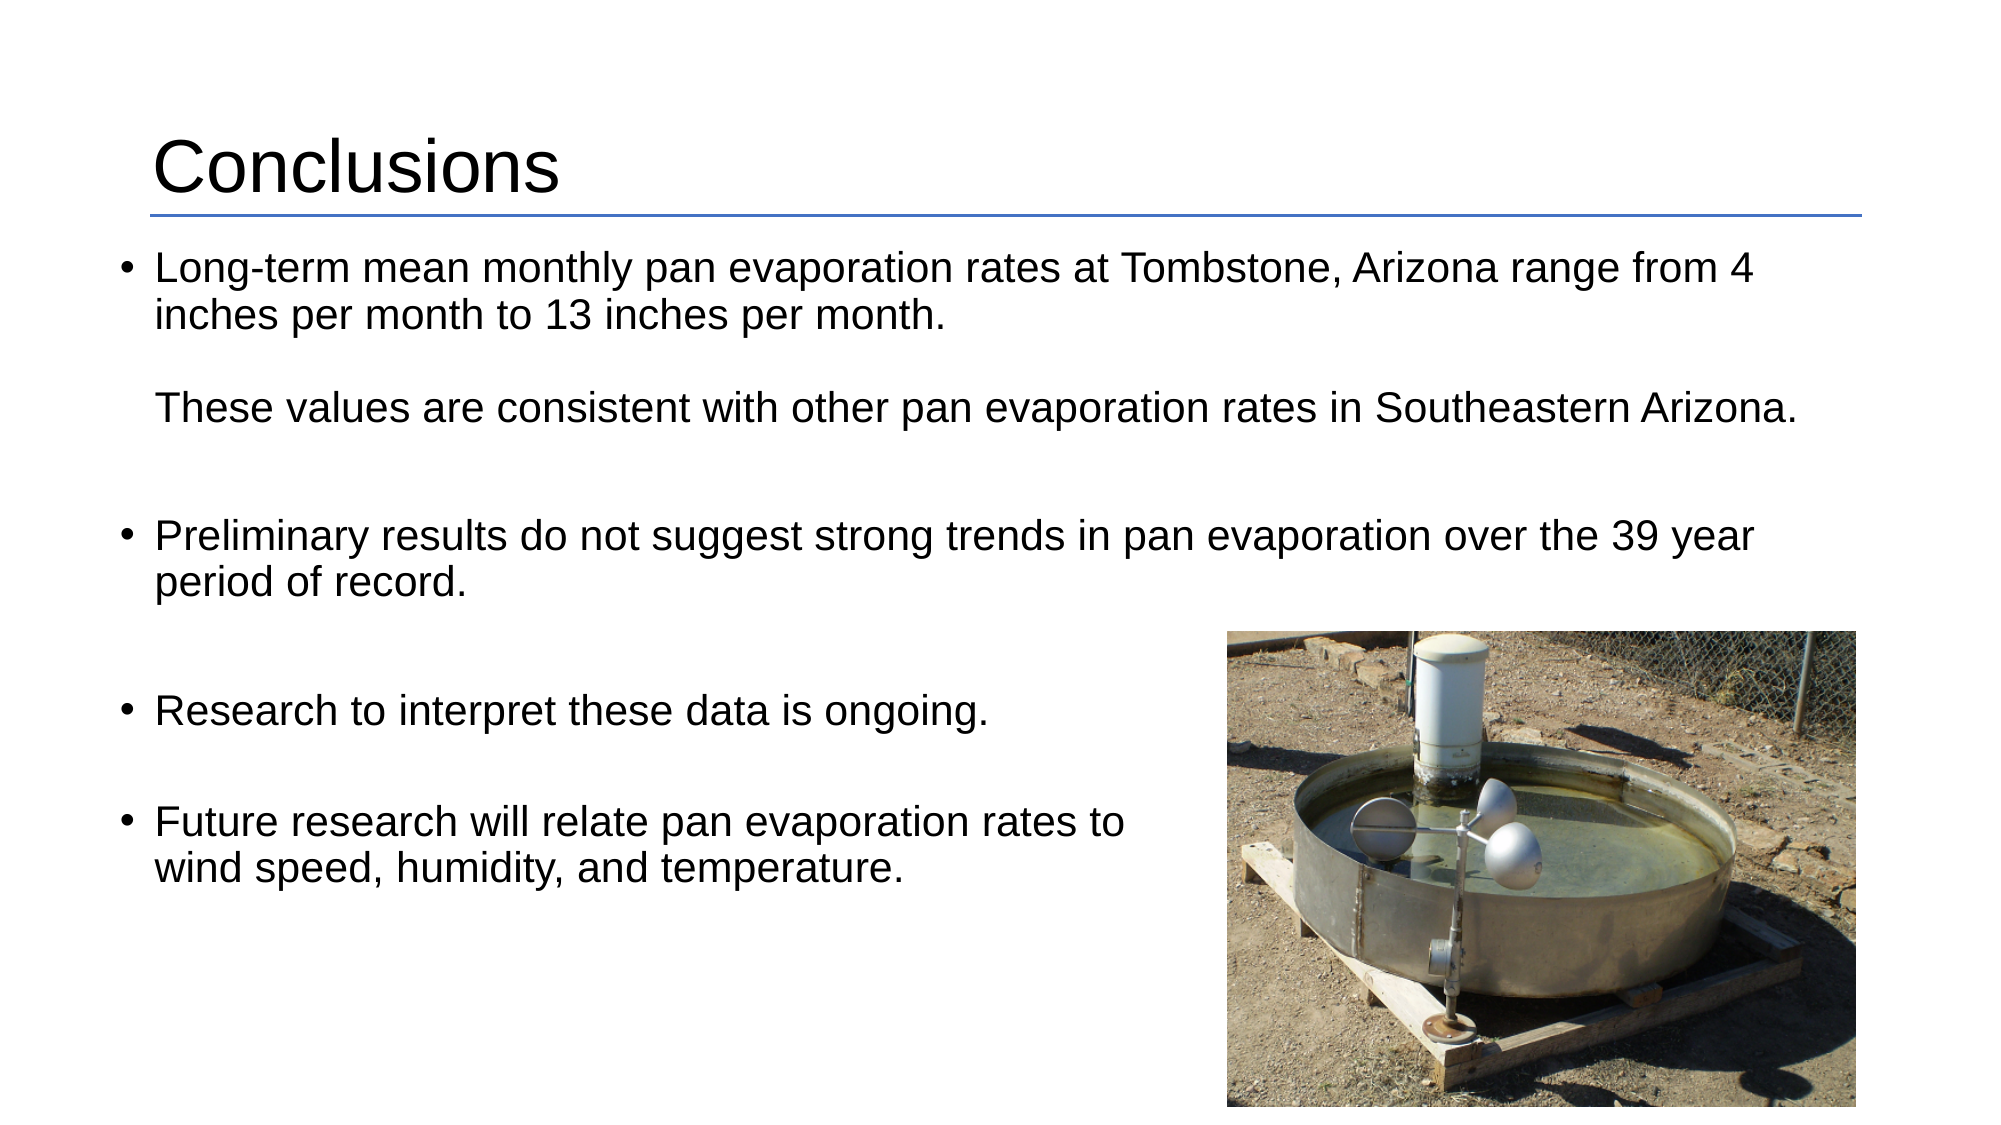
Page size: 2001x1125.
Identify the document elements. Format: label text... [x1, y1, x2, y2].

title Conclusions [137, 59, 1863, 278]
picture [1227, 631, 1856, 1107]
list Long-term mean monthly pan evaporation rates at Tombstone, Arizona range from 4 inches per month to 13 inches per month. These values are consistent with other pan evaporation rates in Southeastern Arizona. Preliminary results do not suggest strong trends in pan evaporation over the 39 year period of record. Research to interpret these data is ongoing. Future research will relate pan evaporation rates to wind speed, humidity, and temperature. [104, 238, 1830, 953]
